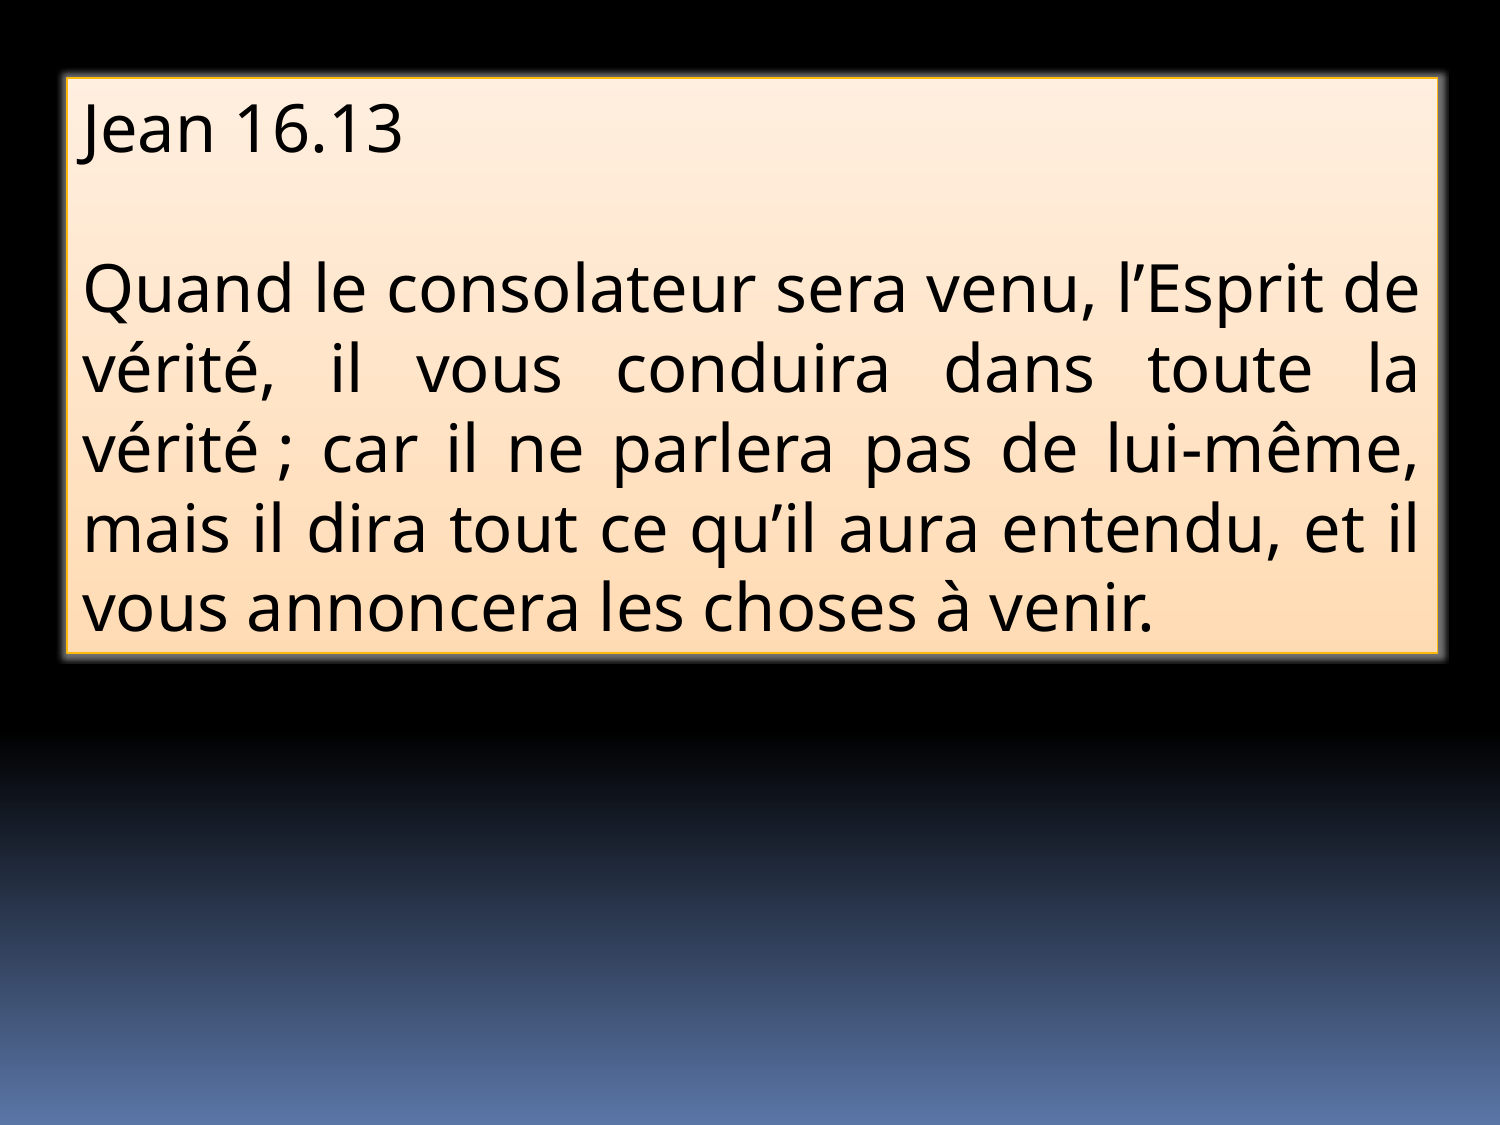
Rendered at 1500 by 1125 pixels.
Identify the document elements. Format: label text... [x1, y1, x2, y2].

text_box Jean 16.13 Quand le consolateur sera venu, l’Esprit de vérité, il vous conduira dans toute la vérité ; car il ne parlera pas de lui-même, mais il dira tout ce qu’il aura entendu, et il vous annoncera les choses à venir. [66, 77, 1438, 654]
